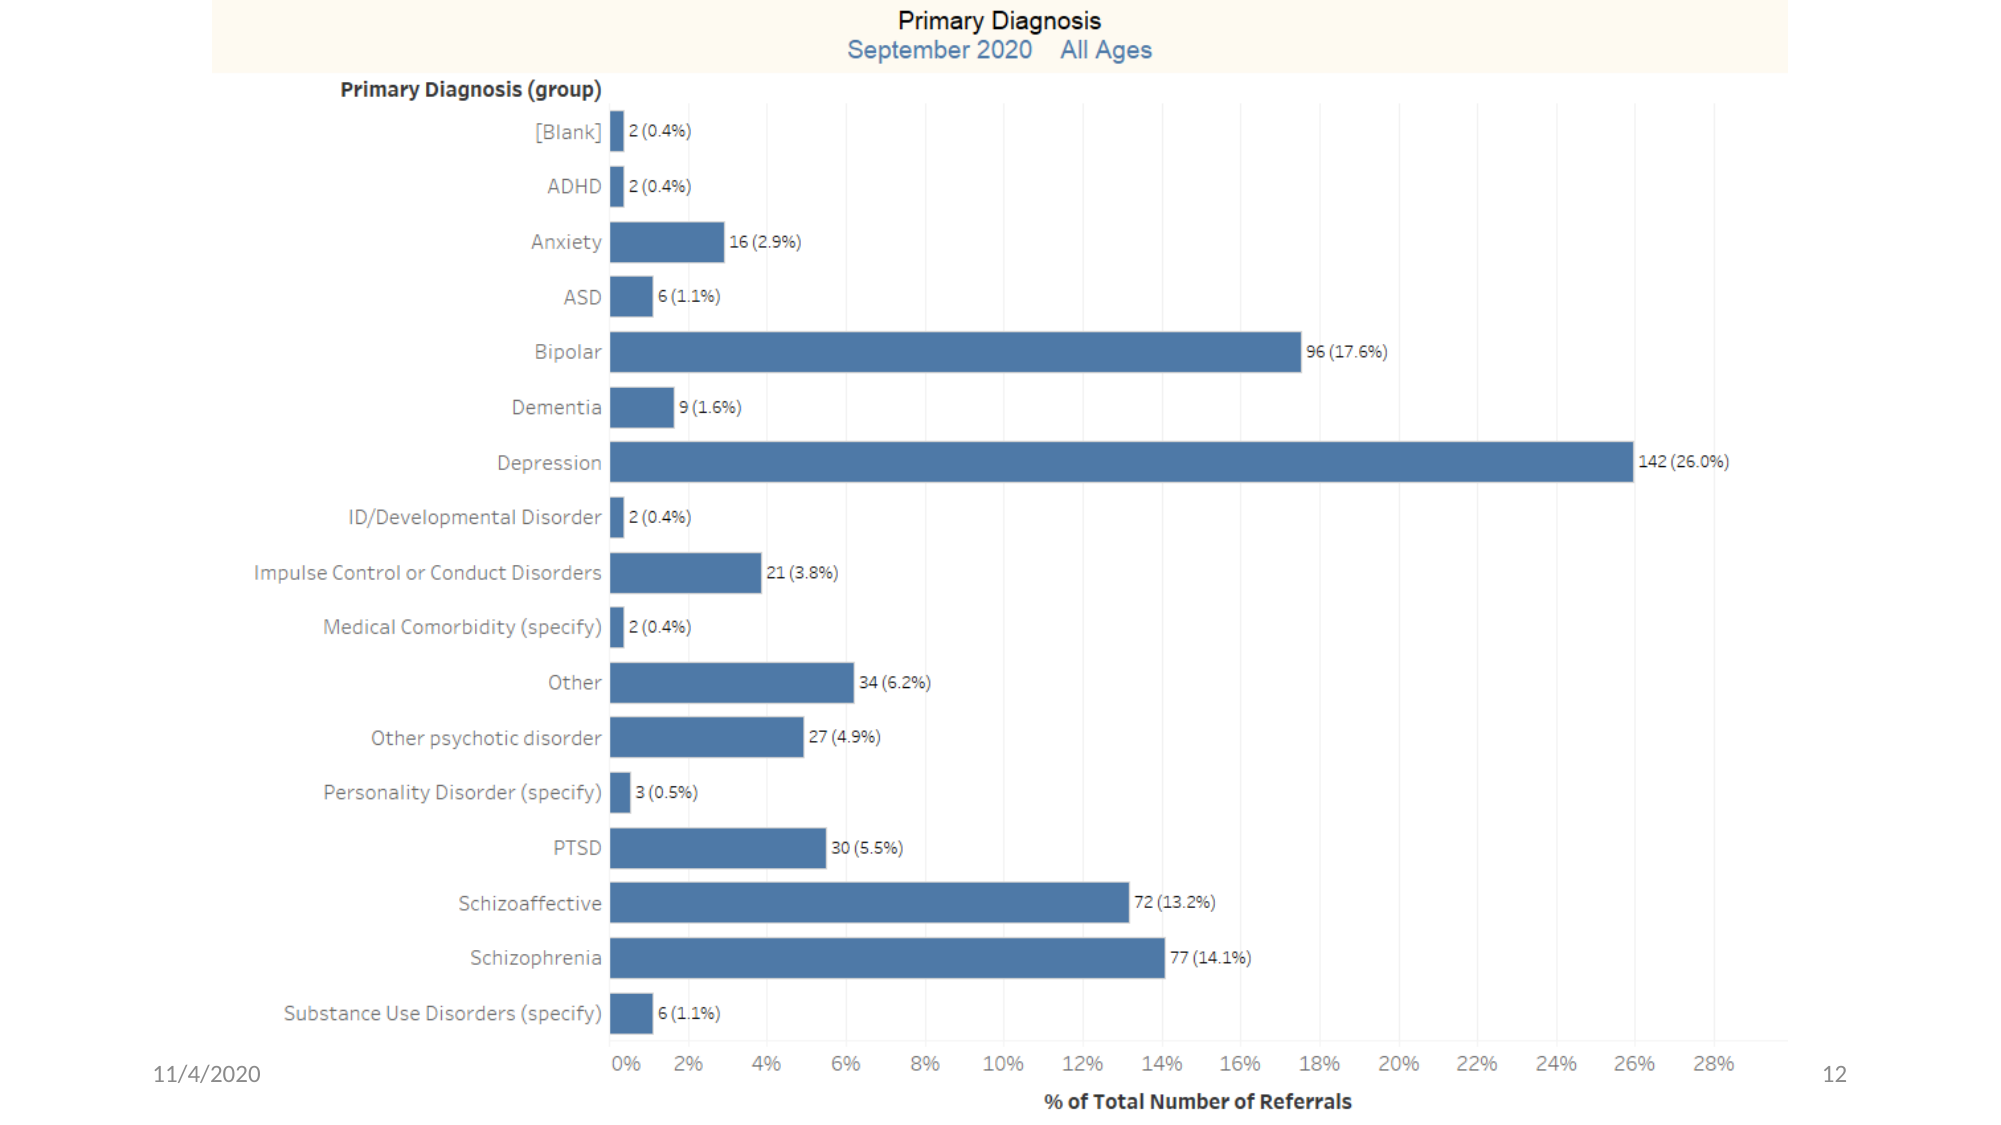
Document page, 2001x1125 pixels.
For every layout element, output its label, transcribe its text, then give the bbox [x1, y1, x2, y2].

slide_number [137, 1042, 212, 1103]
picture [212, 0, 1788, 1125]
slide_number 12 [1788, 1042, 1863, 1103]
